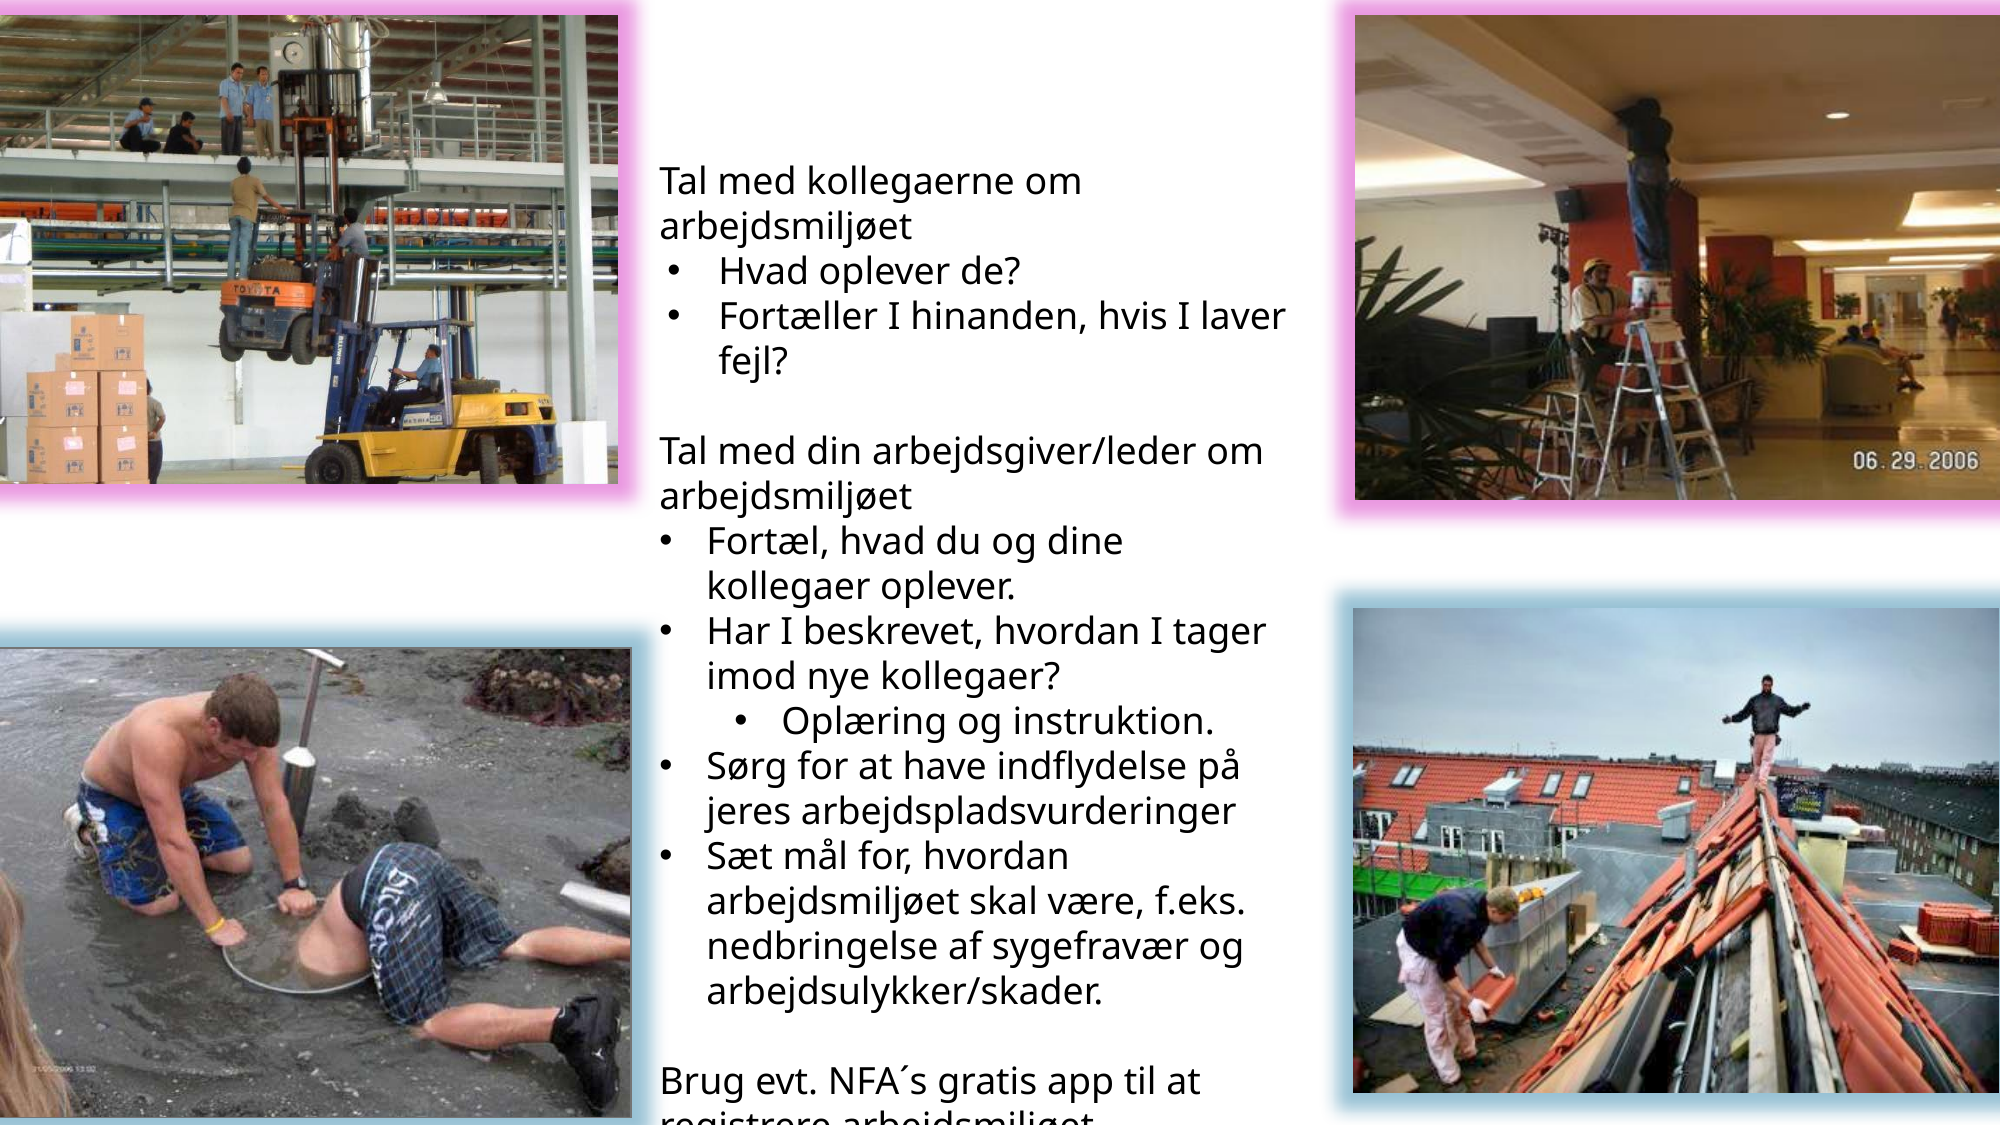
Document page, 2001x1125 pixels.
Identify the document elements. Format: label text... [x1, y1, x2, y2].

text_box Tal med kollegaerne om arbejdsmiljøet Hvad oplever de? Fortæller I hinanden, hvis I laver fejl? Tal med din arbejdsgiver/leder om arbejdsmiljøet Fortæl, hvad du og dine kollegaer oplever. Har I beskrevet, hvordan I tager imod nye kollegaer? Oplæring og instruktion. Sørg for at have indflydelse på jeres arbejdspladsvurderinger Sæt mål for, hvordan arbejdsmiljøet skal være, f.eks. nedbringelse af sygefravær og arbejdsulykker/skader. Brug evt. NFA´s gratis app til at registrere arbejdsmiljøet. [644, 149, 1303, 1125]
picture [1354, 15, 2000, 500]
picture [0, 648, 632, 1118]
picture [0, 15, 619, 485]
picture [1353, 608, 1999, 1093]
